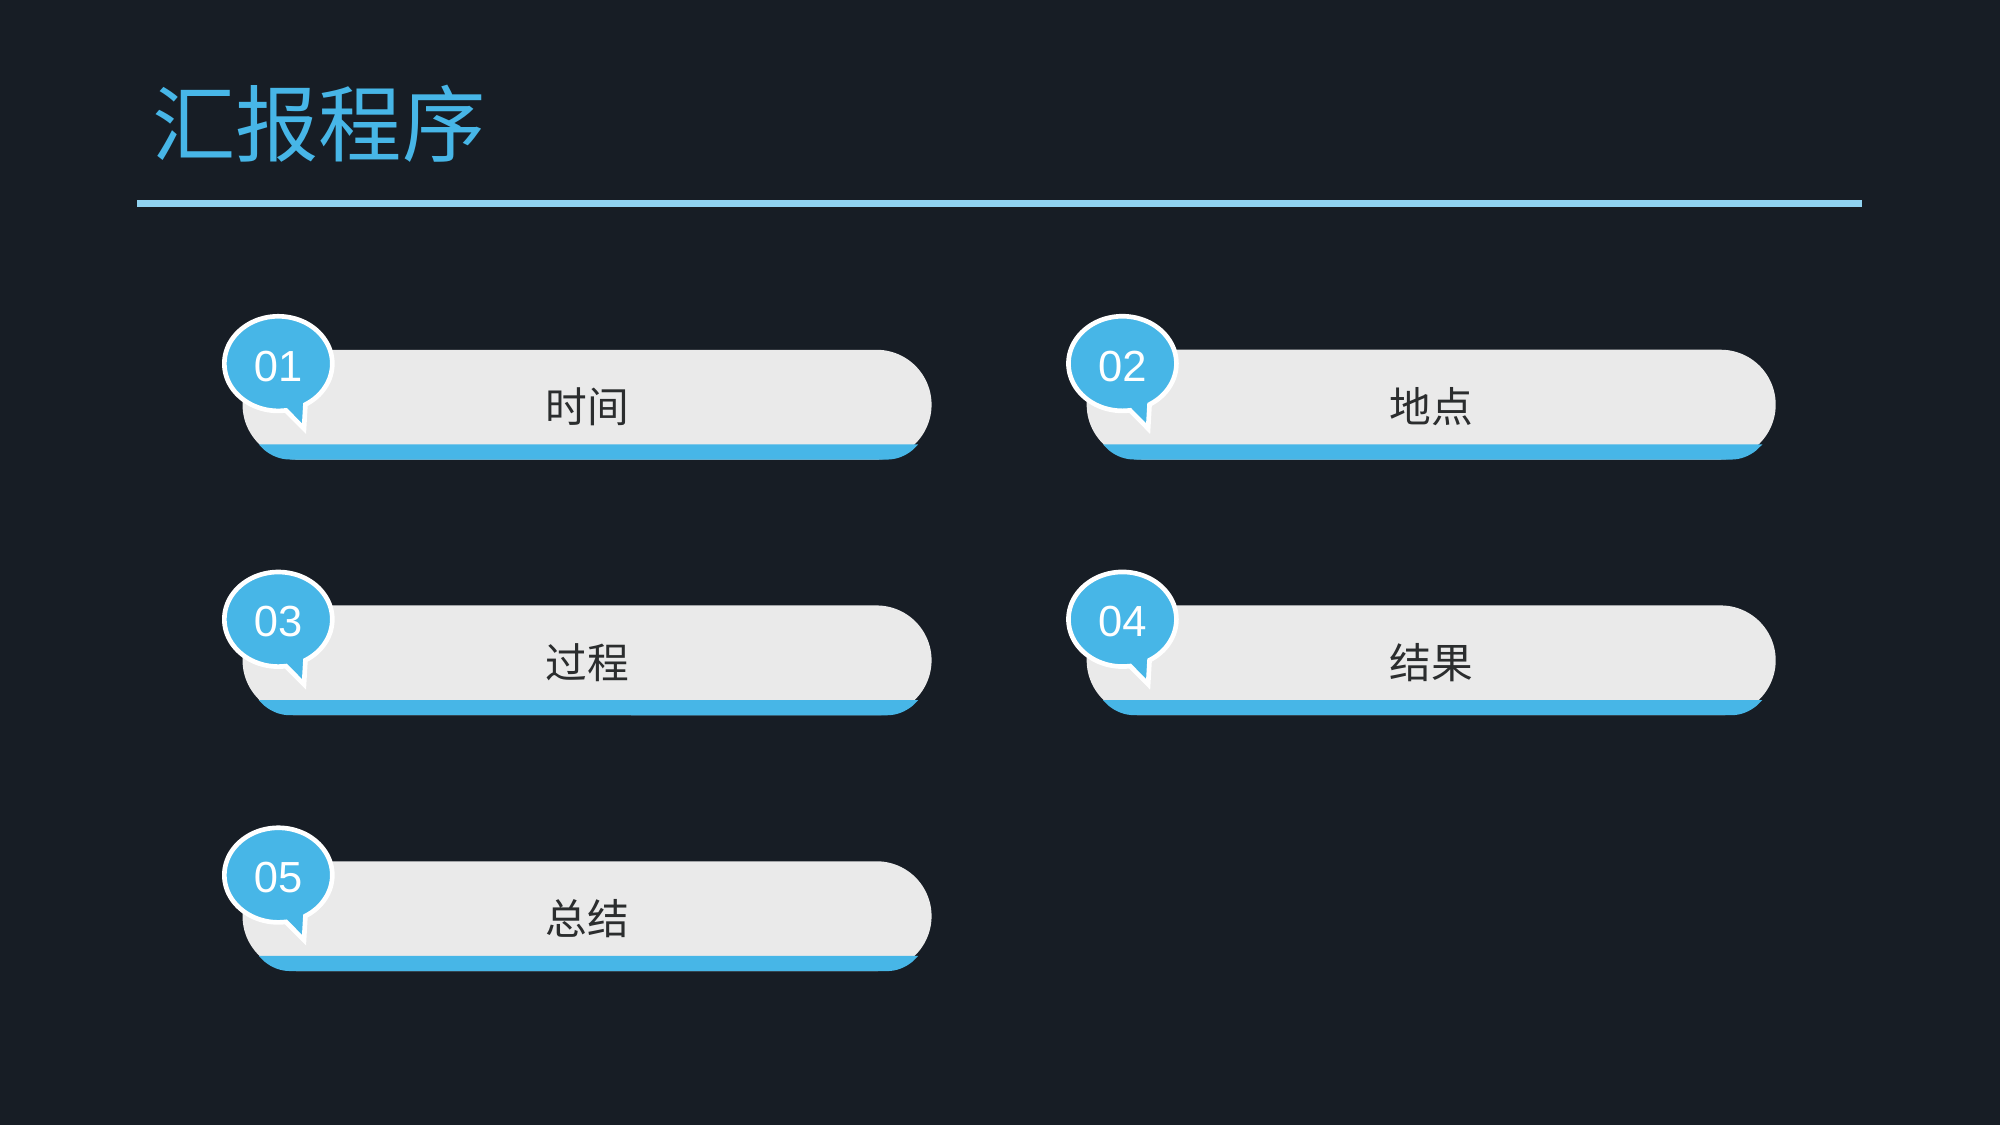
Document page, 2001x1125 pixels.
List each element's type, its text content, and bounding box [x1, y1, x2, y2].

text_box 03 [223, 570, 334, 687]
text_box [256, 954, 921, 973]
text_box [1100, 699, 1765, 717]
text_box 02 [1067, 315, 1178, 431]
text_box 过程 [241, 604, 933, 699]
text_box 结果 [1085, 604, 1777, 699]
text_box 汇报程序 [137, 59, 1863, 198]
text_box 04 [1067, 570, 1178, 687]
text_box 05 [223, 826, 334, 943]
text_box [256, 443, 921, 461]
text_box [1100, 443, 1765, 461]
text_box [256, 699, 921, 717]
text_box 时间 [241, 348, 933, 443]
text_box 地点 [1085, 348, 1777, 443]
text_box 总结 [241, 860, 933, 954]
text_box 01 [223, 315, 334, 432]
